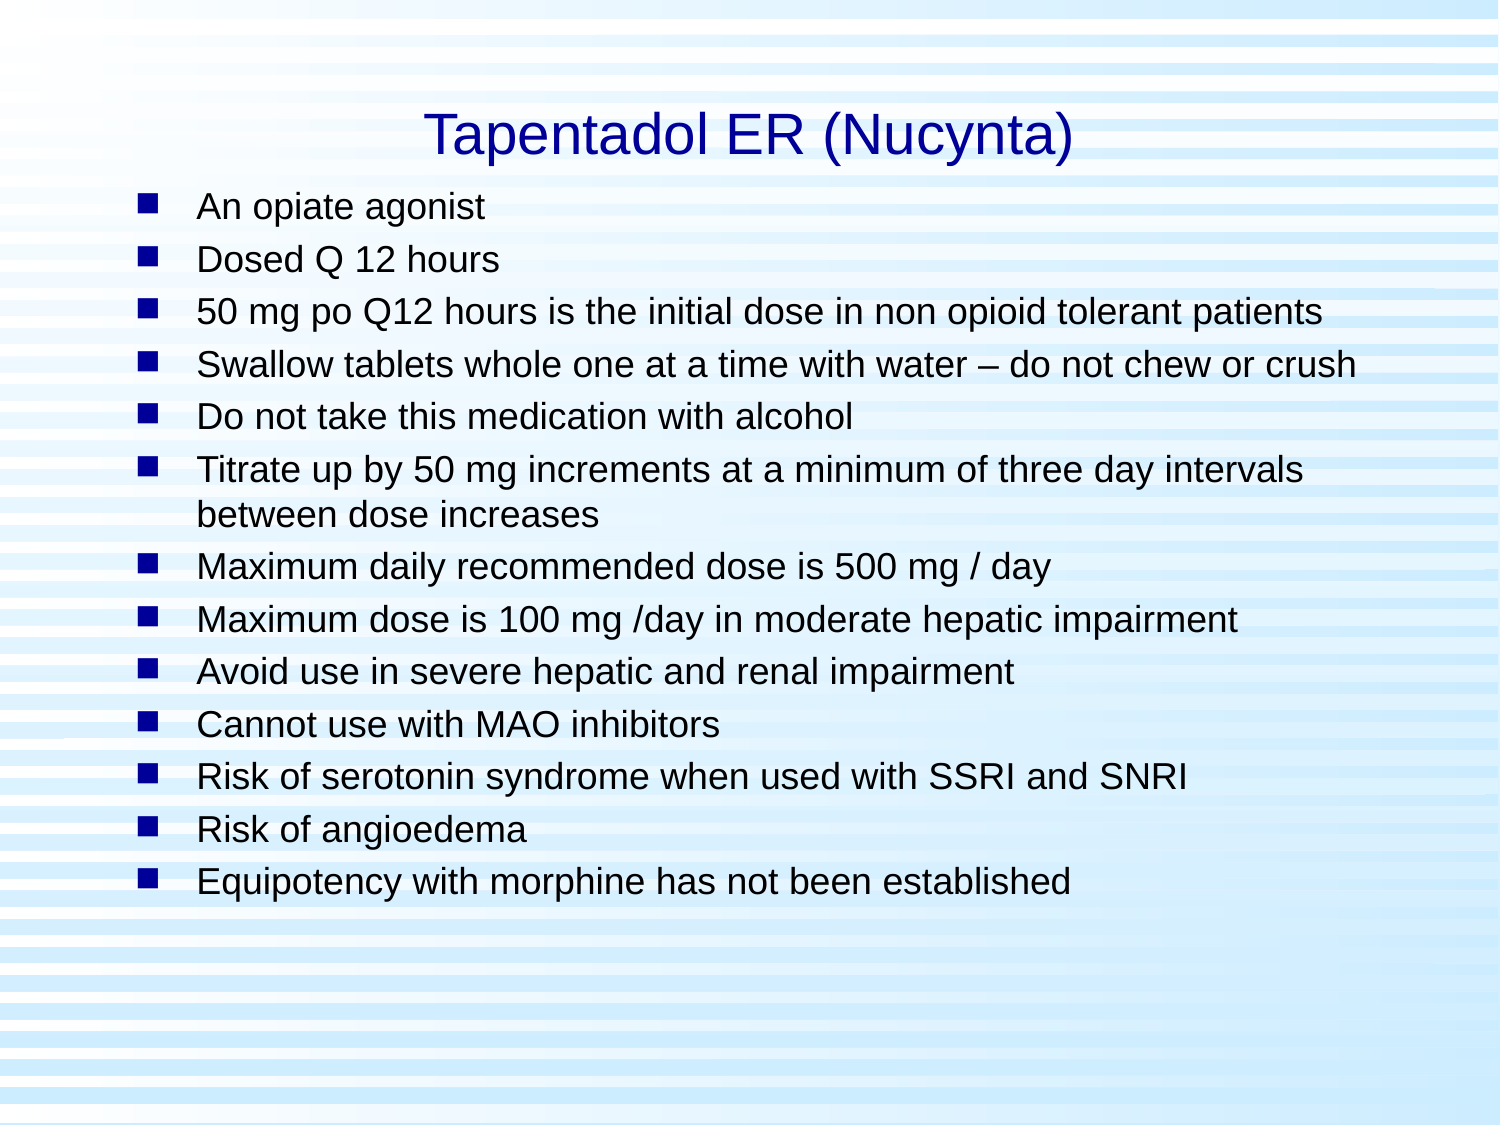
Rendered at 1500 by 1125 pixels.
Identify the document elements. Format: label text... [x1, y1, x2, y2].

title Tapentadol ER (Nucynta) [112, 37, 1388, 226]
list An opiate agonist Dosed Q 12 hours 50 mg po Q12 hours is the initial dose in non opioid tolerant patients Swallow tablets whole one at a time with water – do not chew or crush Do not take this medication with alcohol Titrate up by 50 mg increments at a minimum of three day intervals between dose increases Maximum daily recommended dose is 500 mg / day Maximum dose is 100 mg /day in moderate hepatic impairment Avoid use in severe hepatic and renal impairment Cannot use with MAO inhibitors Risk of serotonin syndrome when used with SSRI and SNRI Risk of angioedema Equipotency with morphine has not been established [124, 174, 1401, 851]
